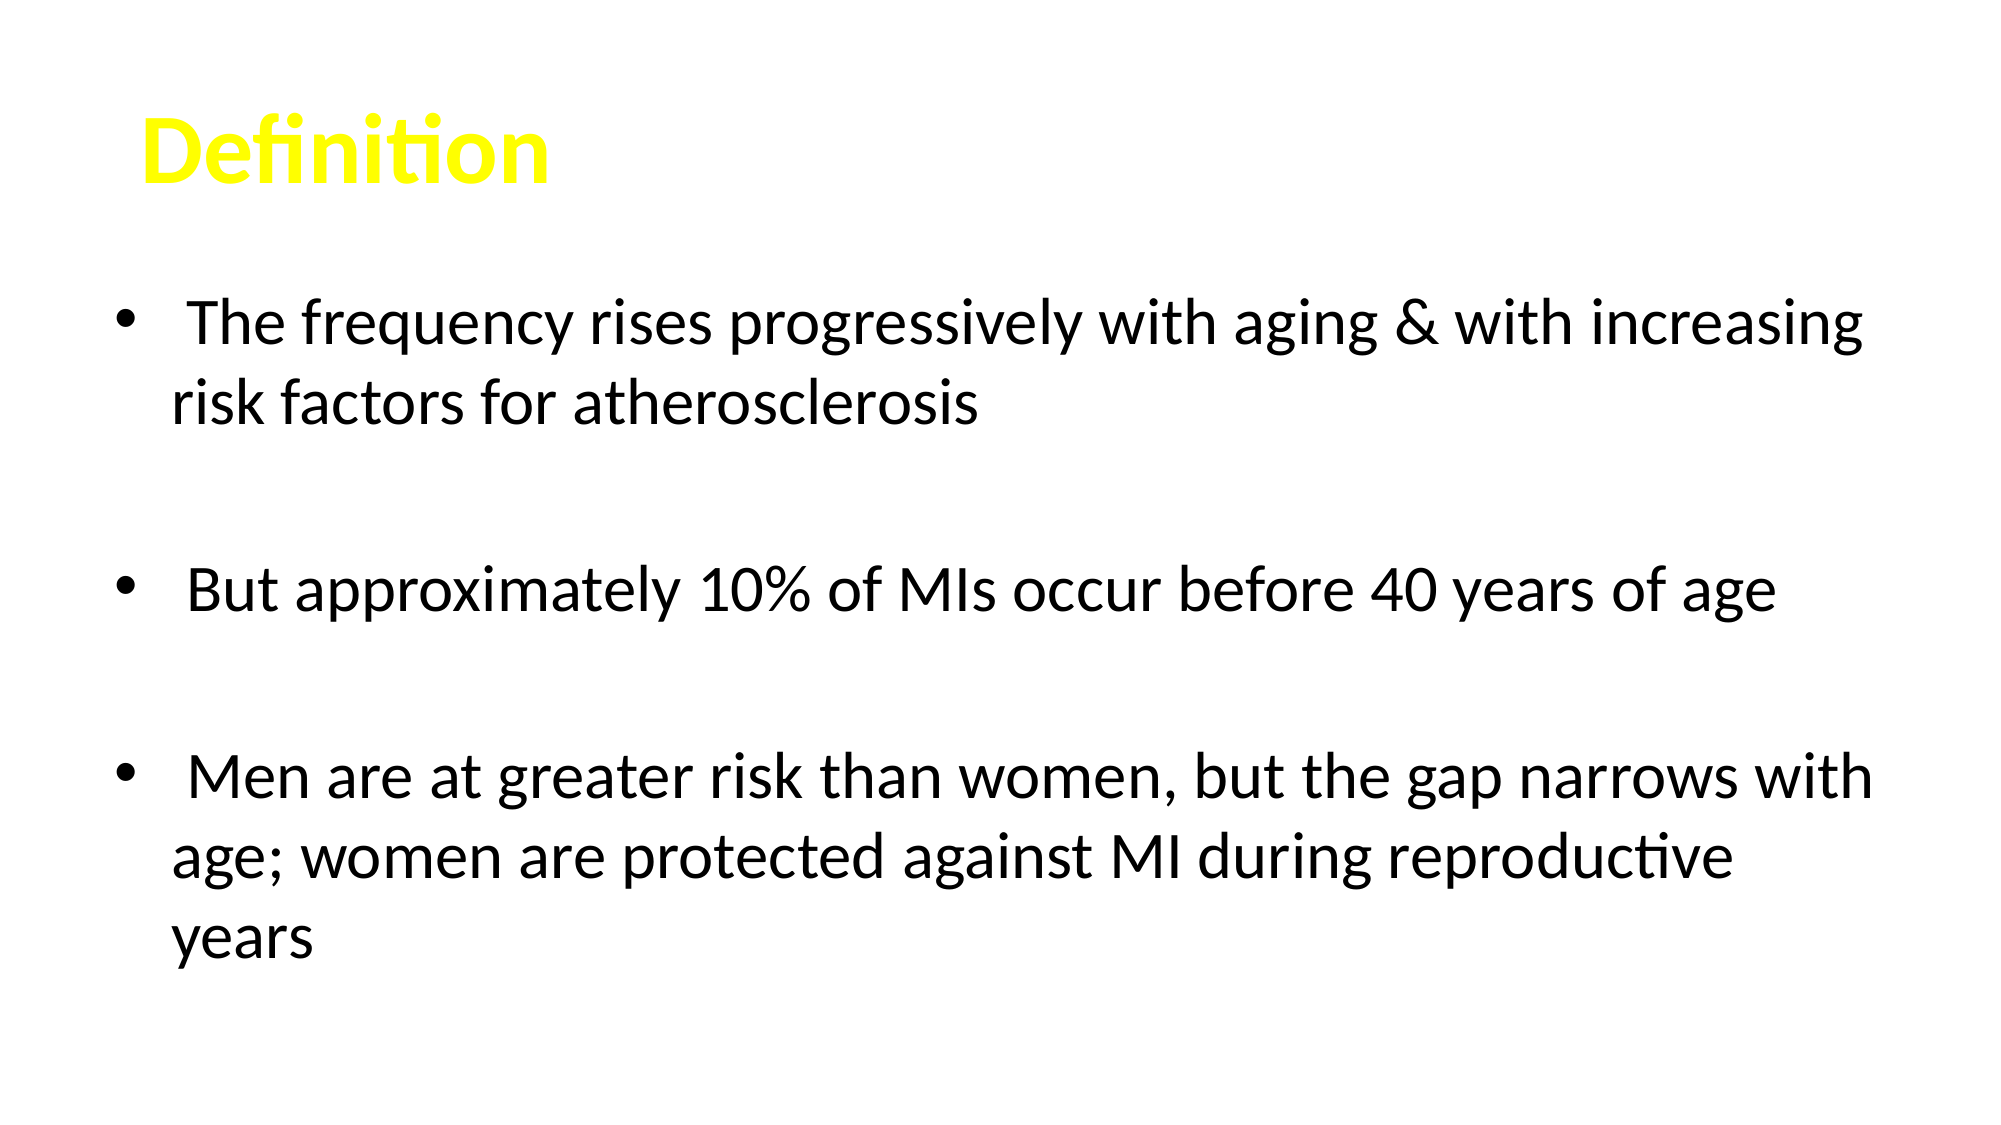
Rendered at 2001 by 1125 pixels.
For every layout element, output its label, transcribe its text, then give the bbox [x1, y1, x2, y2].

list The frequency rises progressively with aging & with increasing risk factors for atherosclerosis But approximately 10% of MIs occur before 40 years of age Men are at greater risk than women, but the gap narrows with age; women are protected against MI during reproductive years [99, 270, 1900, 1013]
title Definition [99, 45, 1900, 233]
